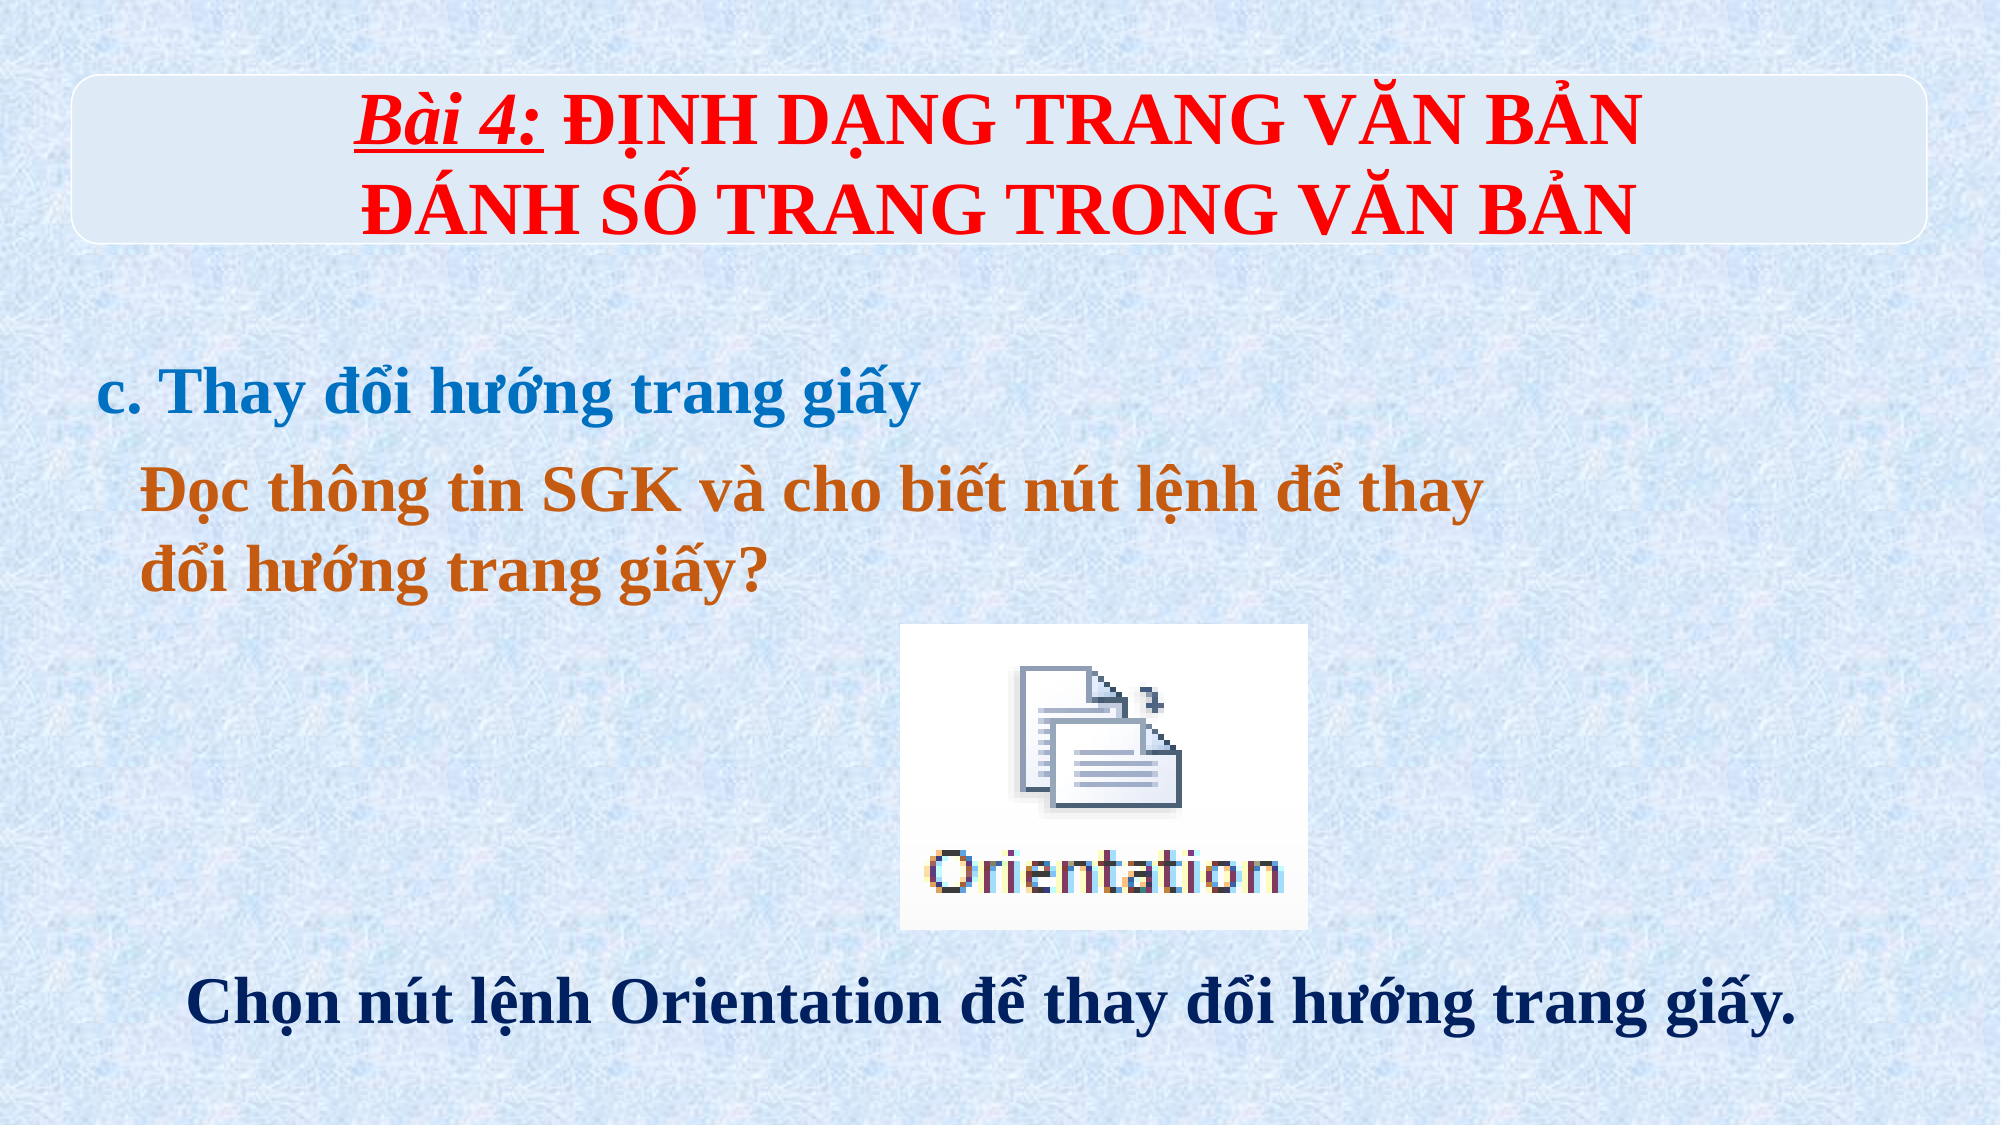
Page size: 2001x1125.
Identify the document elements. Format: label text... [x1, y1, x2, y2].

text_box Đọc thông tin SGK và cho biết nút lệnh để thay đổi hướng trang giấy? [124, 437, 1856, 613]
text_box Bài 4: ĐỊNH DẠNG TRANG VĂN BẢN ĐÁNH SỐ TRANG TRONG VĂN BẢN [71, 74, 1927, 244]
text_box Chọn nút lệnh Orientation để thay đổi hướng trang giấy. [170, 949, 1872, 1045]
picture [0, 0, 2001, 1125]
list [899, 624, 1308, 930]
text_box c. Thay đổi hướng trang giấy [81, 339, 938, 435]
